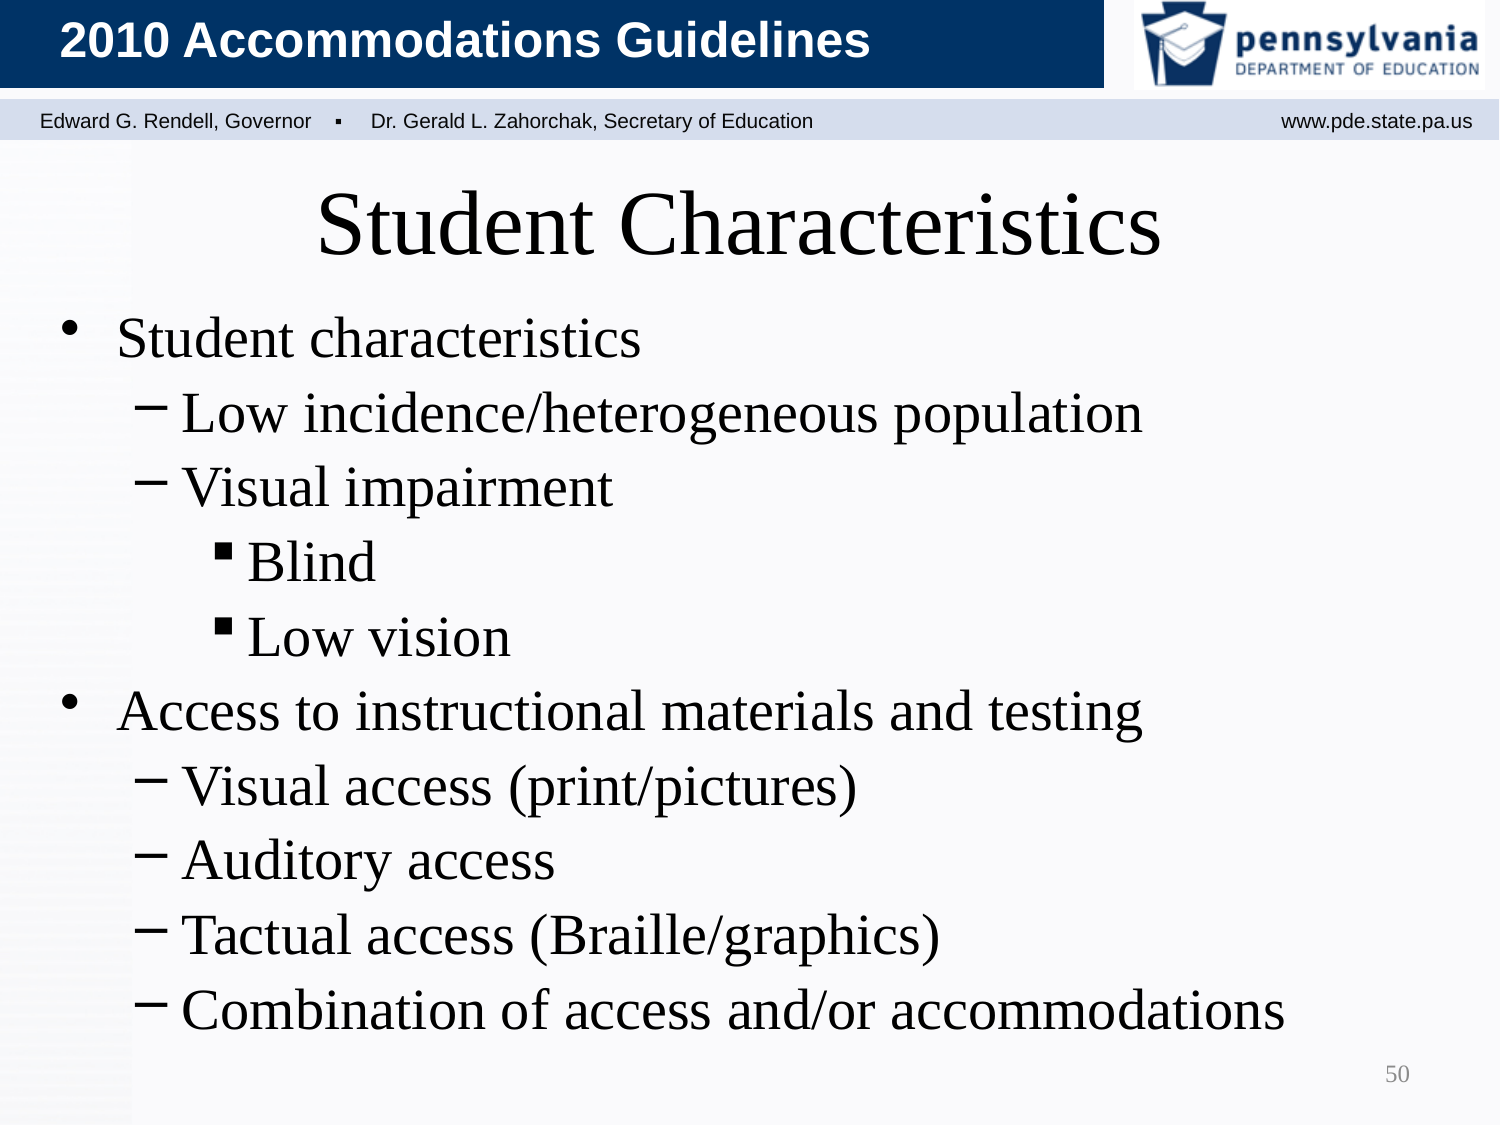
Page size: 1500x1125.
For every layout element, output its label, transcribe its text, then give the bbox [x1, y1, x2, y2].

text_box 50 [1074, 1042, 1425, 1103]
title Student Characteristics [102, 156, 1378, 279]
picture [0, 0, 1500, 1125]
list Student characteristics Low incidence/heterogeneous population Visual impairment Blind Low vision Access to instructional materials and testing Visual access (print/pictures) Auditory access Tactual access (Braille/graphics) Combination of access and/or accommodations [45, 299, 1462, 1050]
